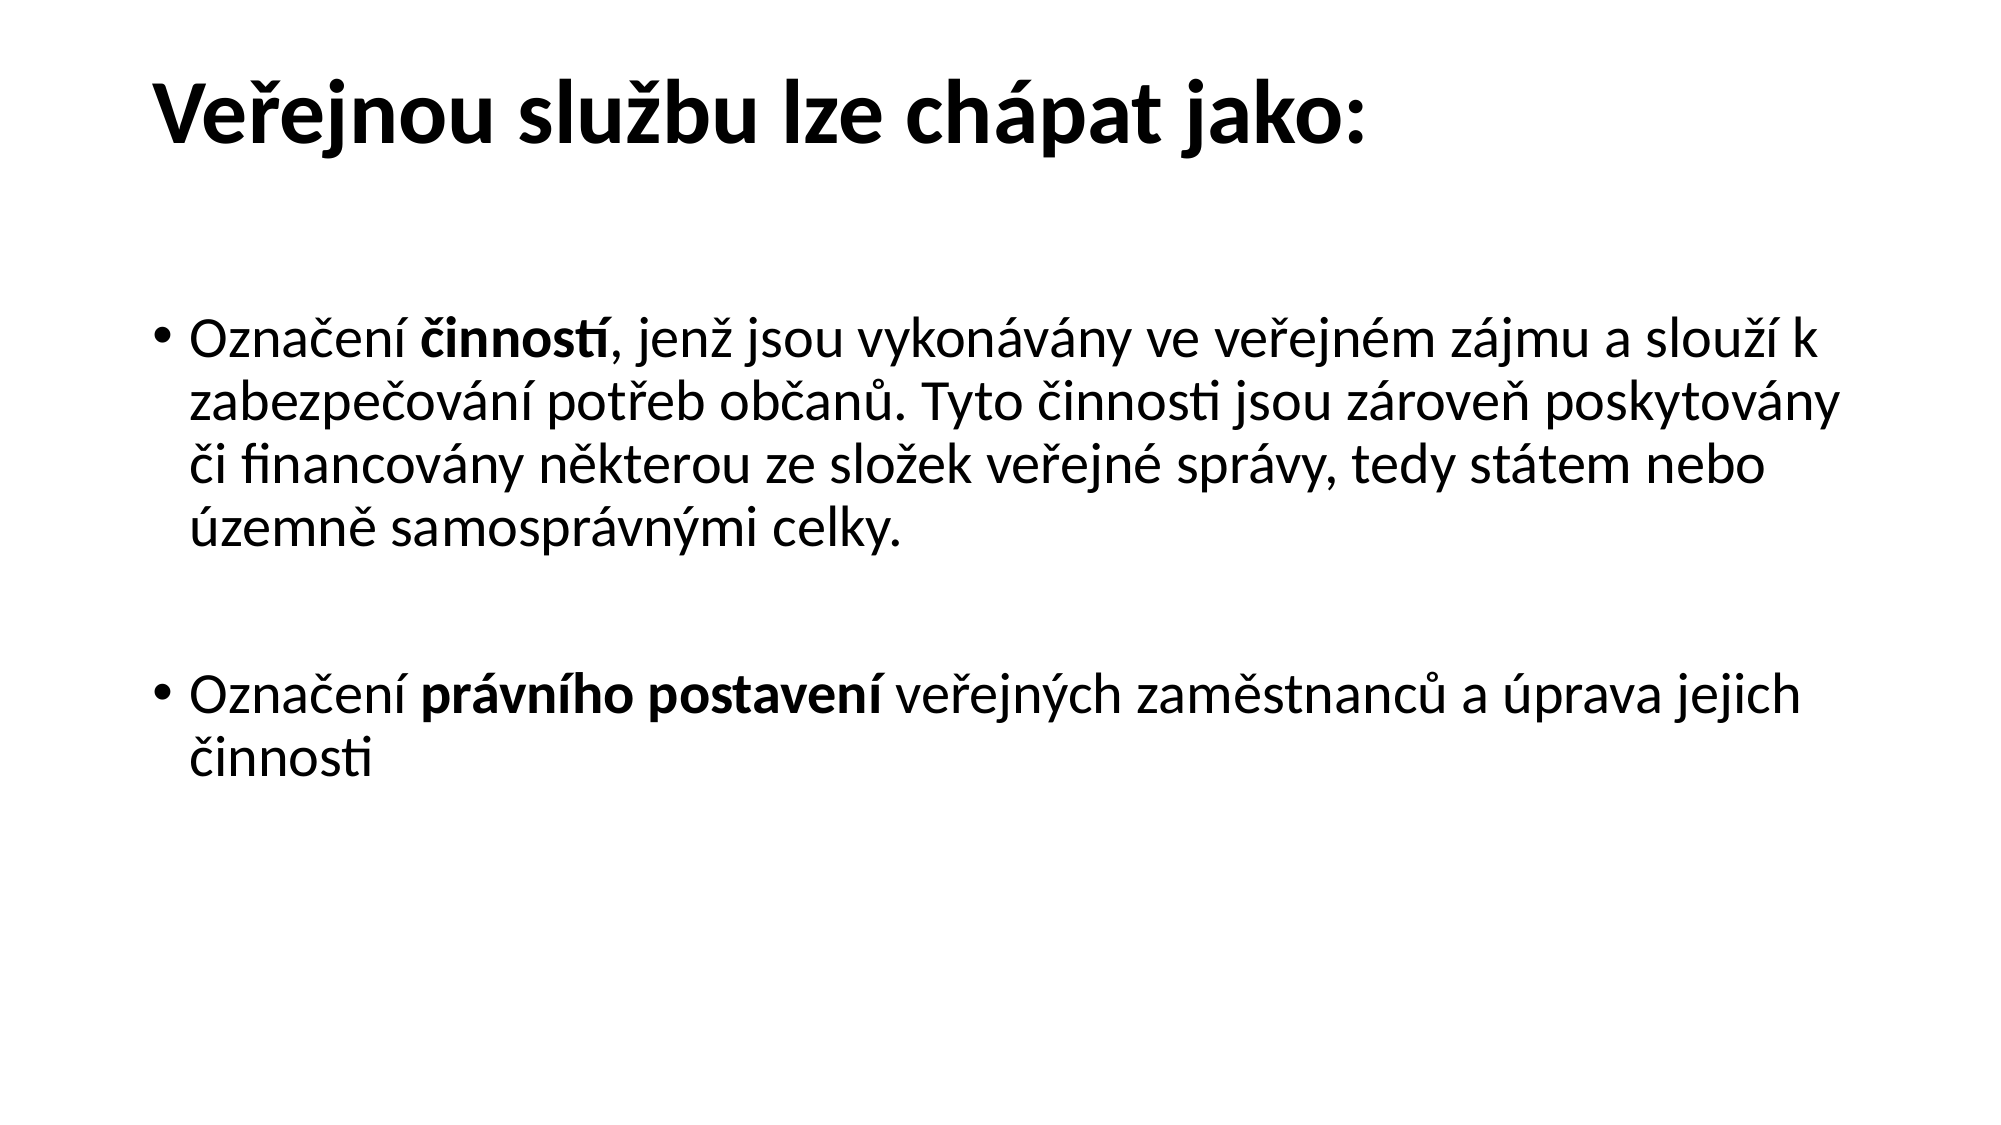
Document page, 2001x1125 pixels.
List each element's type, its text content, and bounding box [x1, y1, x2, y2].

title Veřejnou službu lze chápat jako: [137, 59, 1863, 278]
list Označení činností, jenž jsou vykonávány ve veřejném zájmu a slouží k zabezpečování potřeb občanů. Tyto činnosti jsou zároveň poskytovány či financovány některou ze složek veřejné správy, tedy státem nebo územně samosprávnými celky. Označení právního postavení veřejných zaměstnanců a úprava jejich činnosti [137, 299, 1863, 1014]
